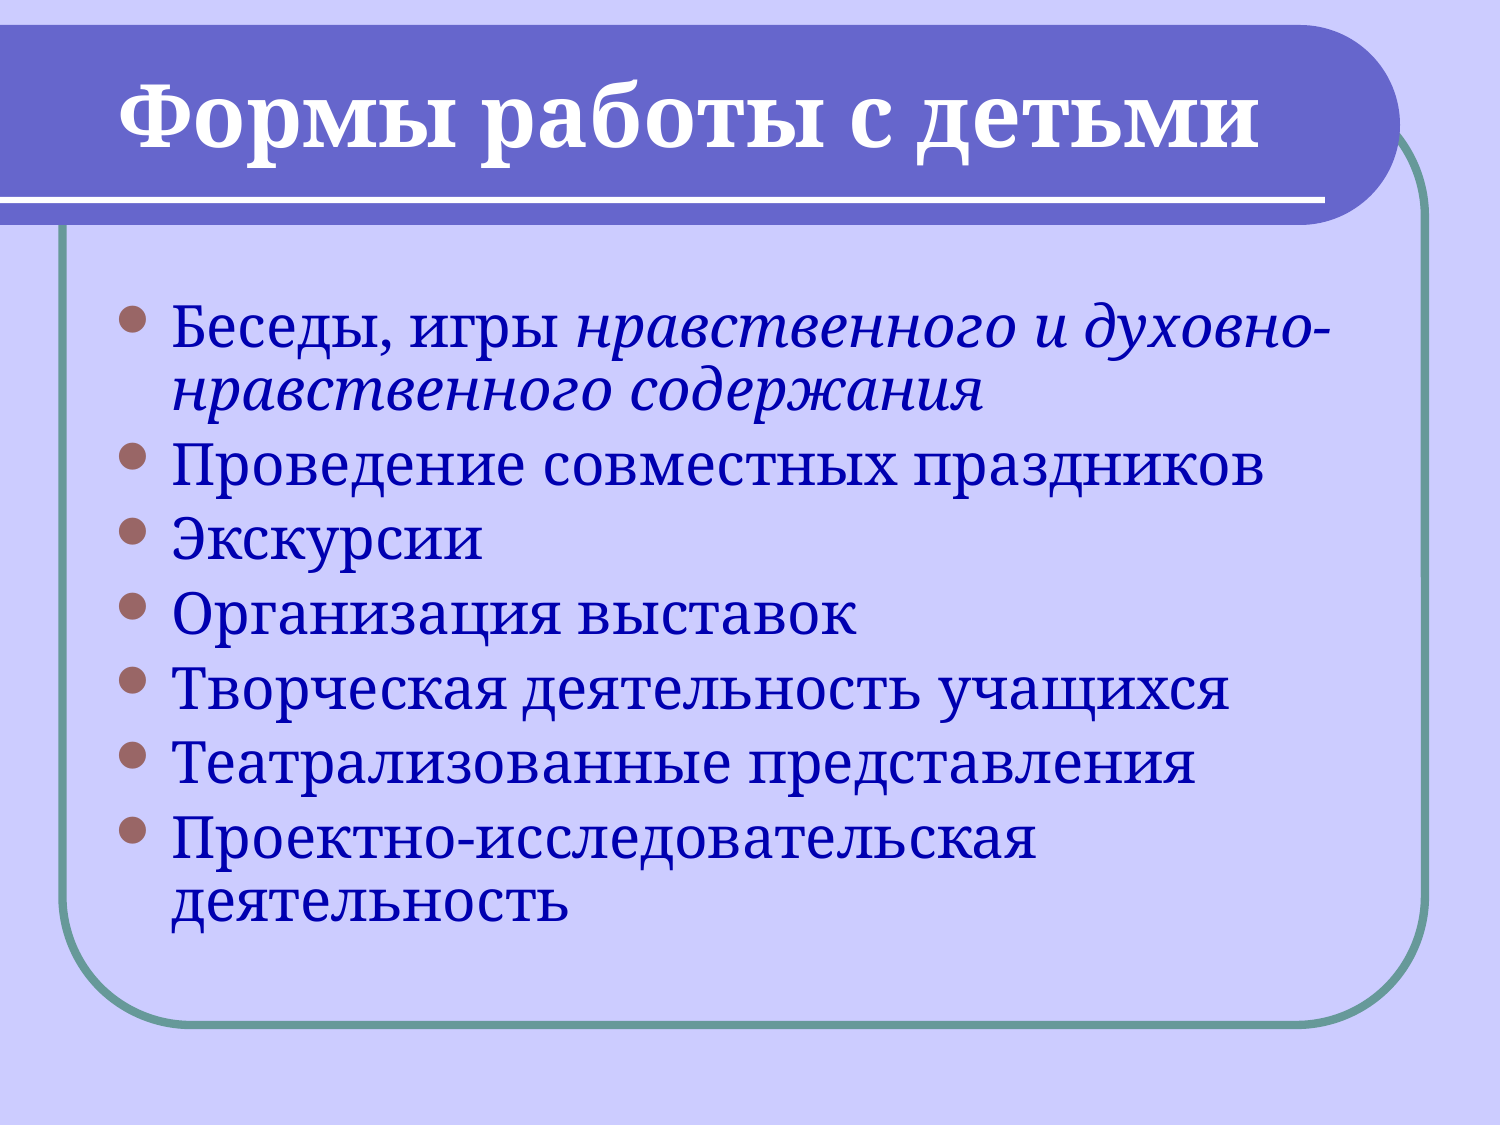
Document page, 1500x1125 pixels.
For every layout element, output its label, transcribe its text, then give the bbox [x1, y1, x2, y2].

title Формы работы с детьми [32, 37, 1347, 188]
list Беседы, игры нравственного и духовно-нравственного содержания Проведение совместных праздников Экскурсии Организация выставок Творческая деятельность учащихся Театрализованные представления Проектно-исследовательская деятельность [100, 208, 1401, 934]
